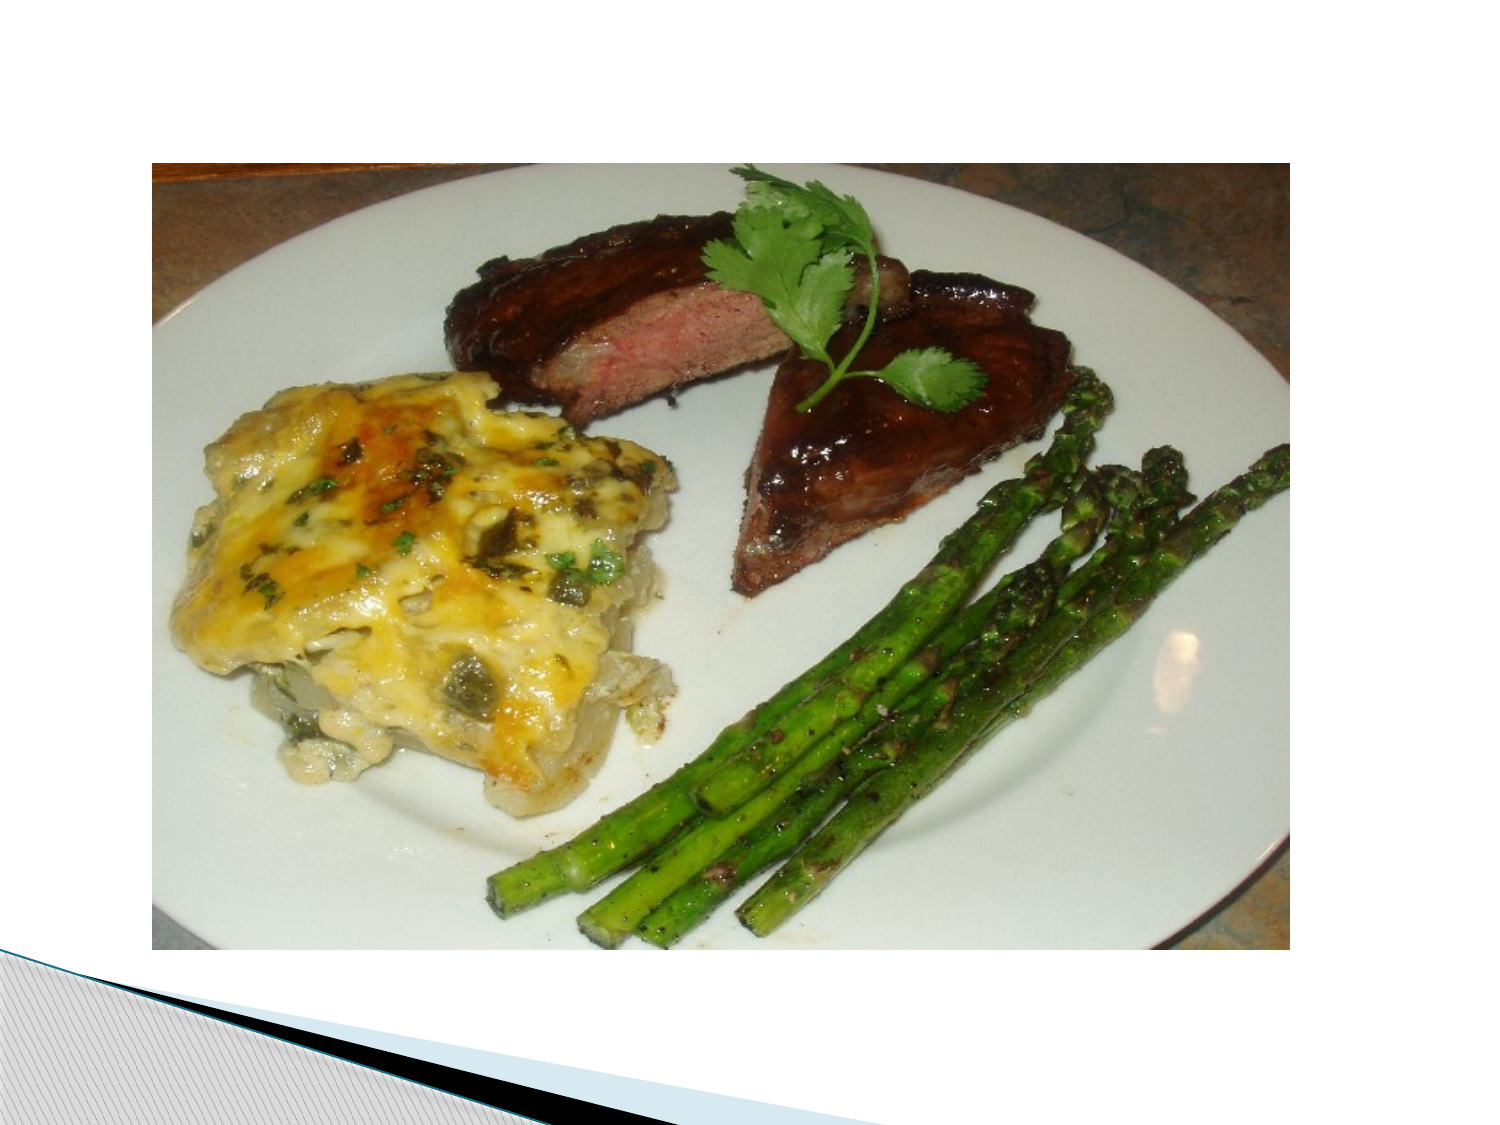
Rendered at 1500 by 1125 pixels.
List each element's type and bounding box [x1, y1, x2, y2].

picture [152, 163, 1290, 950]
